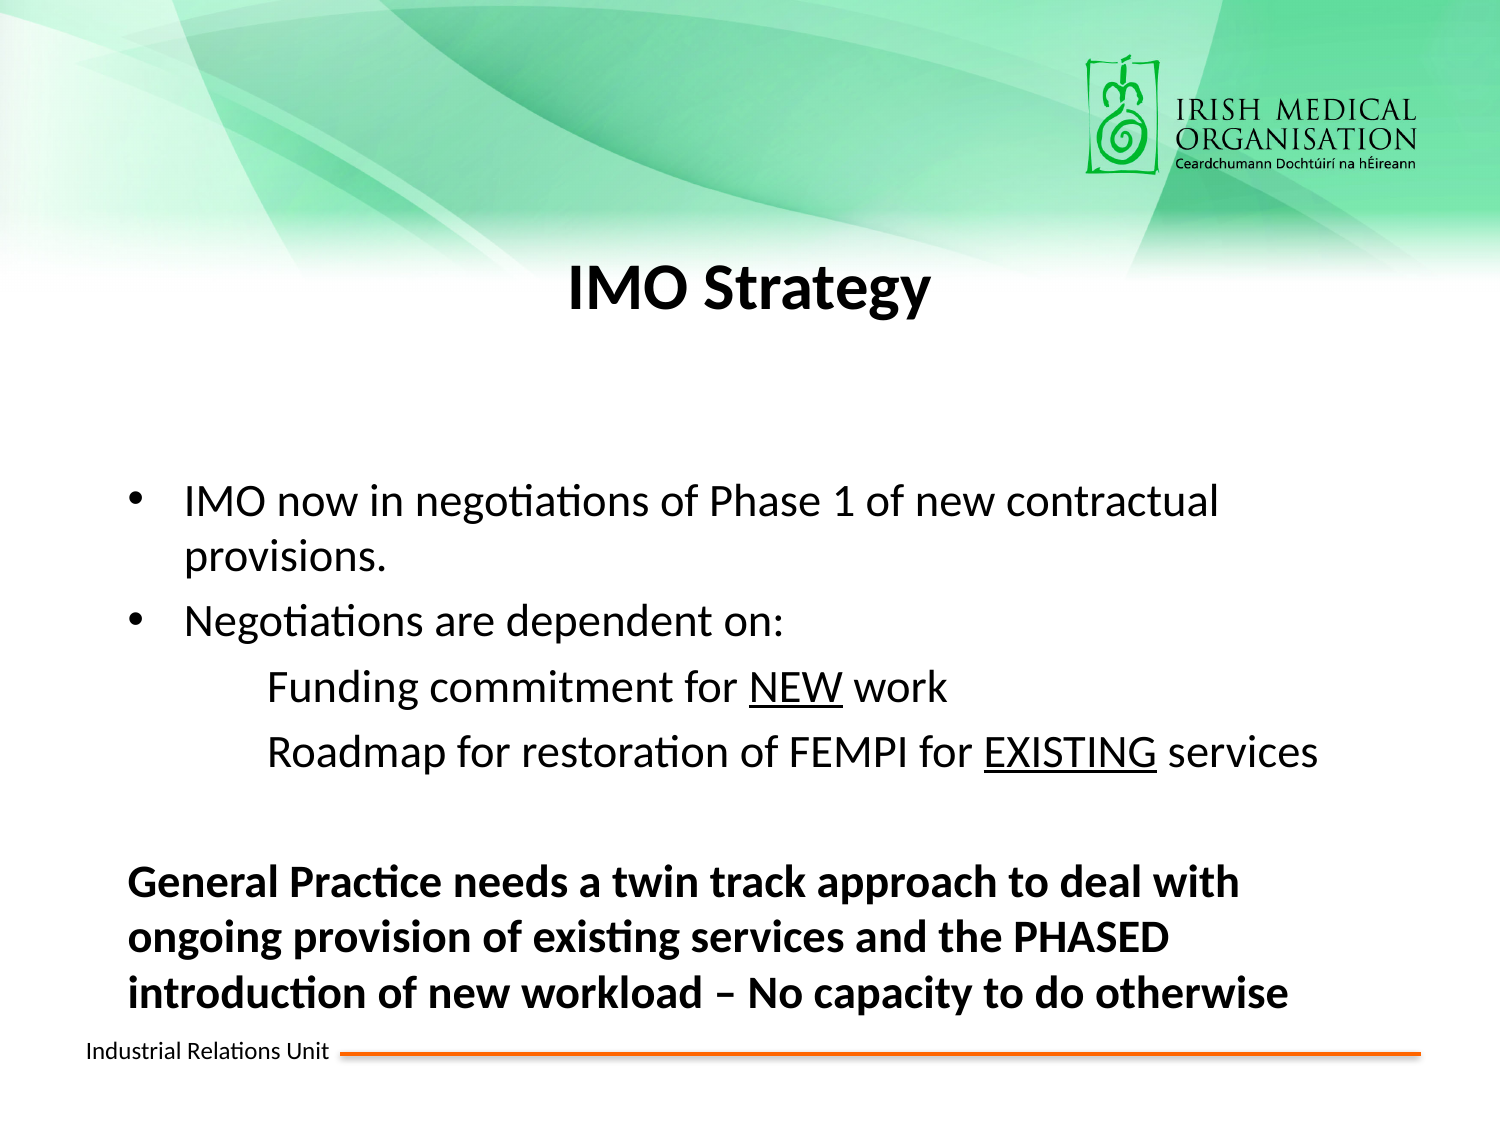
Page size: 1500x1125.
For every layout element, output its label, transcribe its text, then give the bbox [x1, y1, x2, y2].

subtitle IMO now in negotiations of Phase 1 of new contractual provisions. Negotiations are dependent on: Funding commitment for NEW work Roadmap for restoration of FEMPI for EXISTING services General Practice needs a twin track approach to deal with ongoing provision of existing services and the PHASED introduction of new workload – No capacity to do otherwise [112, 397, 1388, 1035]
picture [0, 0, 1500, 292]
title IMO Strategy [112, 235, 1388, 397]
